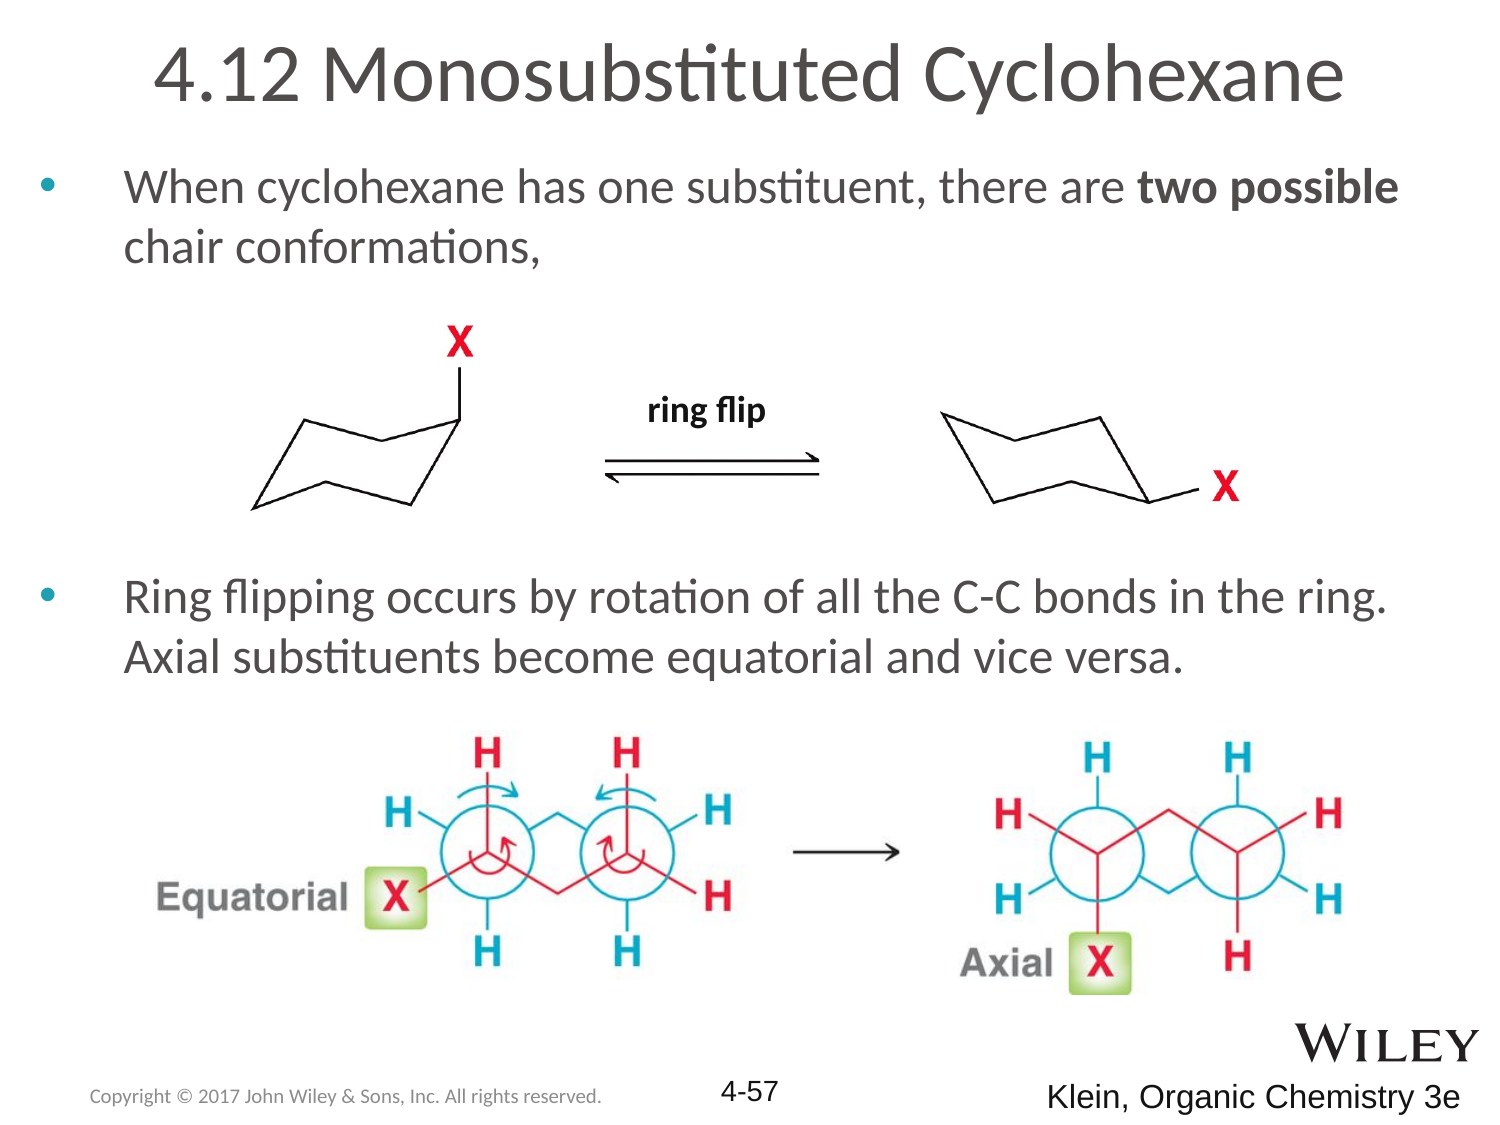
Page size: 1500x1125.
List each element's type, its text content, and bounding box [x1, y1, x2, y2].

title 4.12 Monosubstituted Cyclohexane [54, 1, 1447, 135]
picture [243, 312, 1247, 520]
picture [154, 730, 1345, 995]
picture [1292, 1021, 1480, 1065]
slide_number 4-57 [575, 1065, 925, 1125]
list When cyclohexane has one substituent, there are two possible chair conformations, Ring flipping occurs by rotation of all the C-C bonds in the ring. Axial substituents become equatorial and vice versa. [23, 146, 1467, 1031]
slide_number Copyright © 2017 John Wiley & Sons, Inc. All rights reserved. [75, 1065, 575, 1125]
